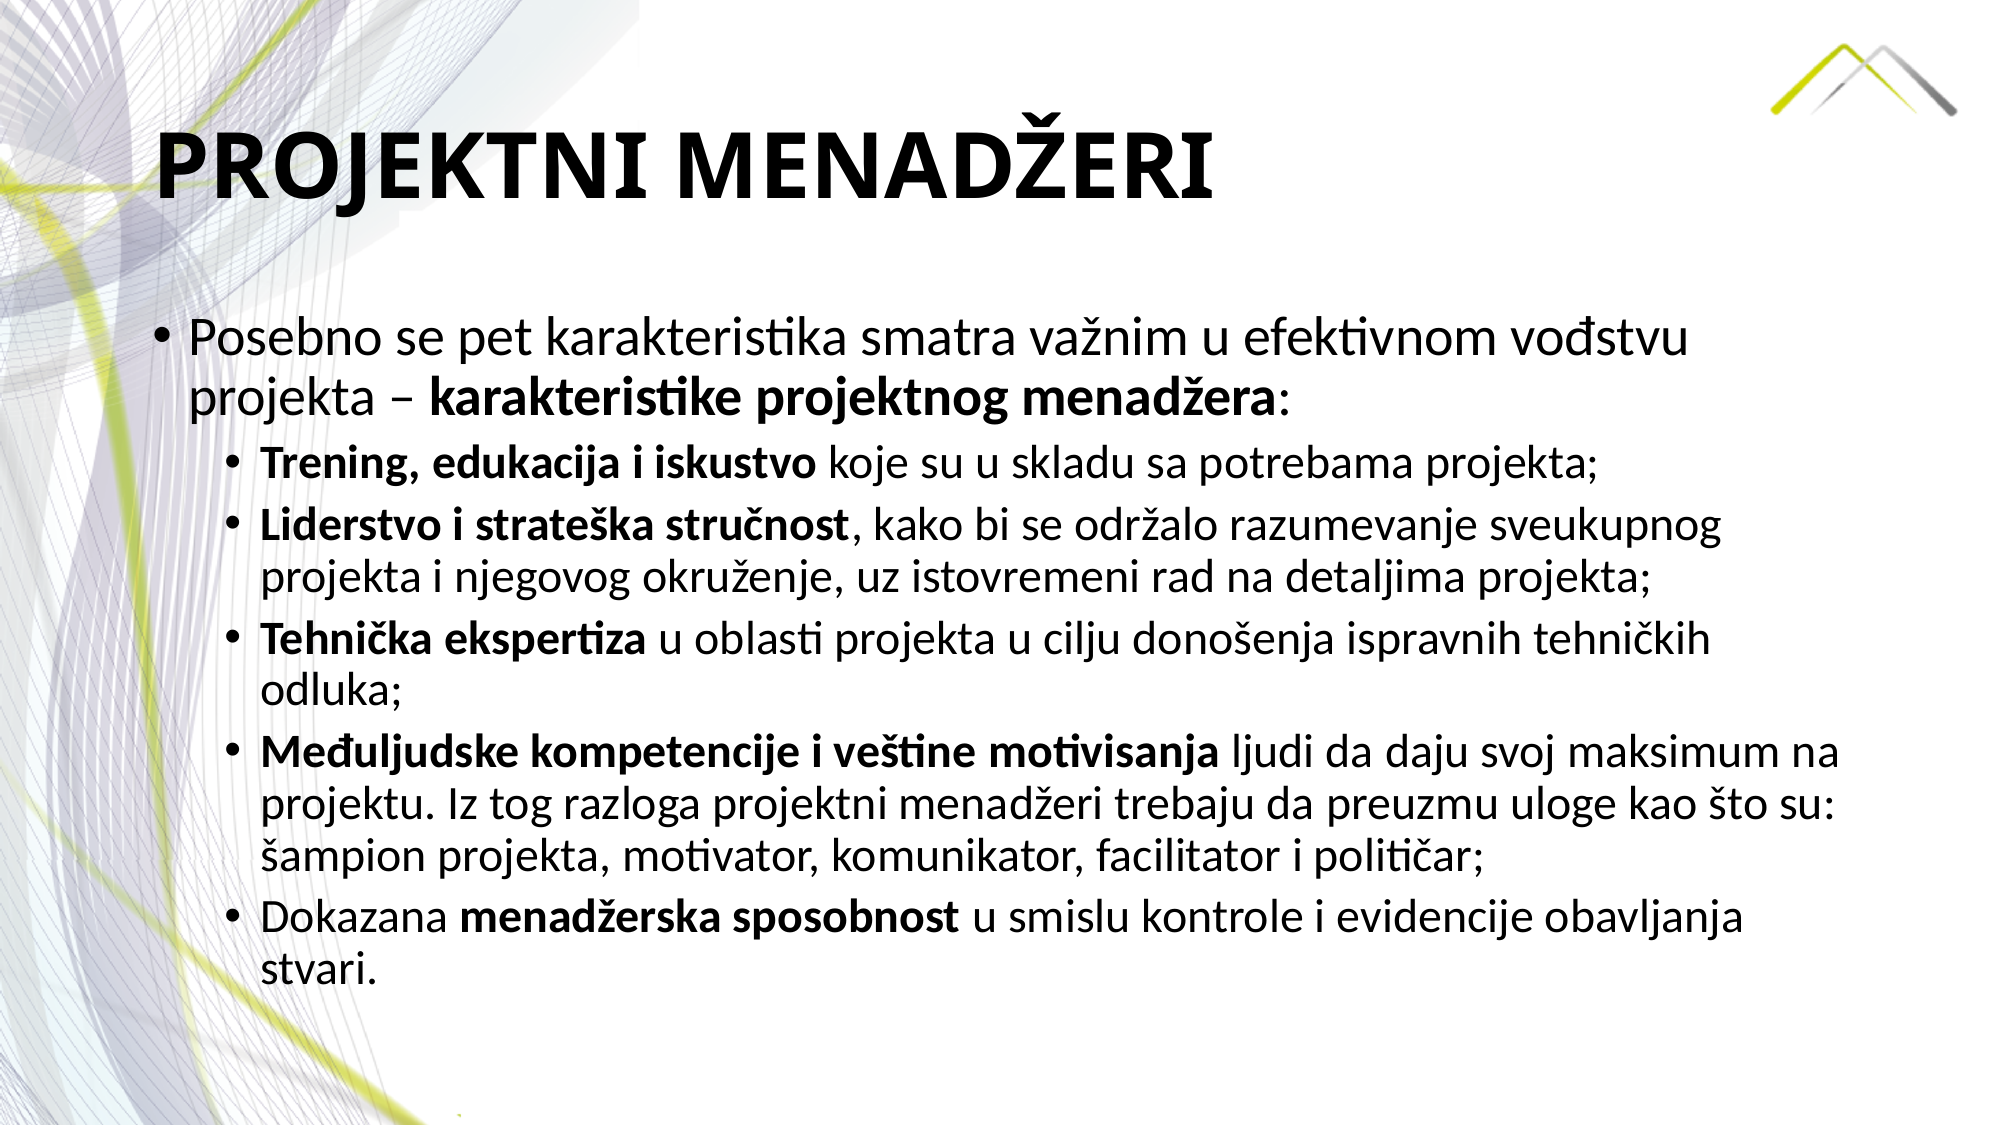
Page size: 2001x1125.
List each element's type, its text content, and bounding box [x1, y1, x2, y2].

picture [0, 0, 661, 1125]
picture [1718, 0, 2000, 167]
title PROJEKTNI MENADŽERI [137, 59, 1863, 278]
list Posebno se pet karakteristika smatra važnim u efektivnom vođstvu projekta – karakteristike projektnog menadžera: Trening, edukacija i iskustvo koje su u skladu sa potrebama projekta; Liderstvo i strateška stručnost, kako bi se održalo razumevanje sveukupnog projekta i njegovog okruženje, uz istovremeni rad na detaljima projekta; Tehnička ekspertiza u oblasti projekta u cilju donošenja ispravnih tehničkih odluka; Međuljudske kompetencije i veštine motivisanja ljudi da daju svoj maksimum na projektu. Iz tog razloga projektni menadžeri trebaju da preuzmu uloge kao što su: šampion projekta, motivator, komunikator, facilitator i političar; Dokazana menadžerska sposobnost u smislu kontrole i evidencije obavljanja stvari. [137, 299, 1863, 1014]
